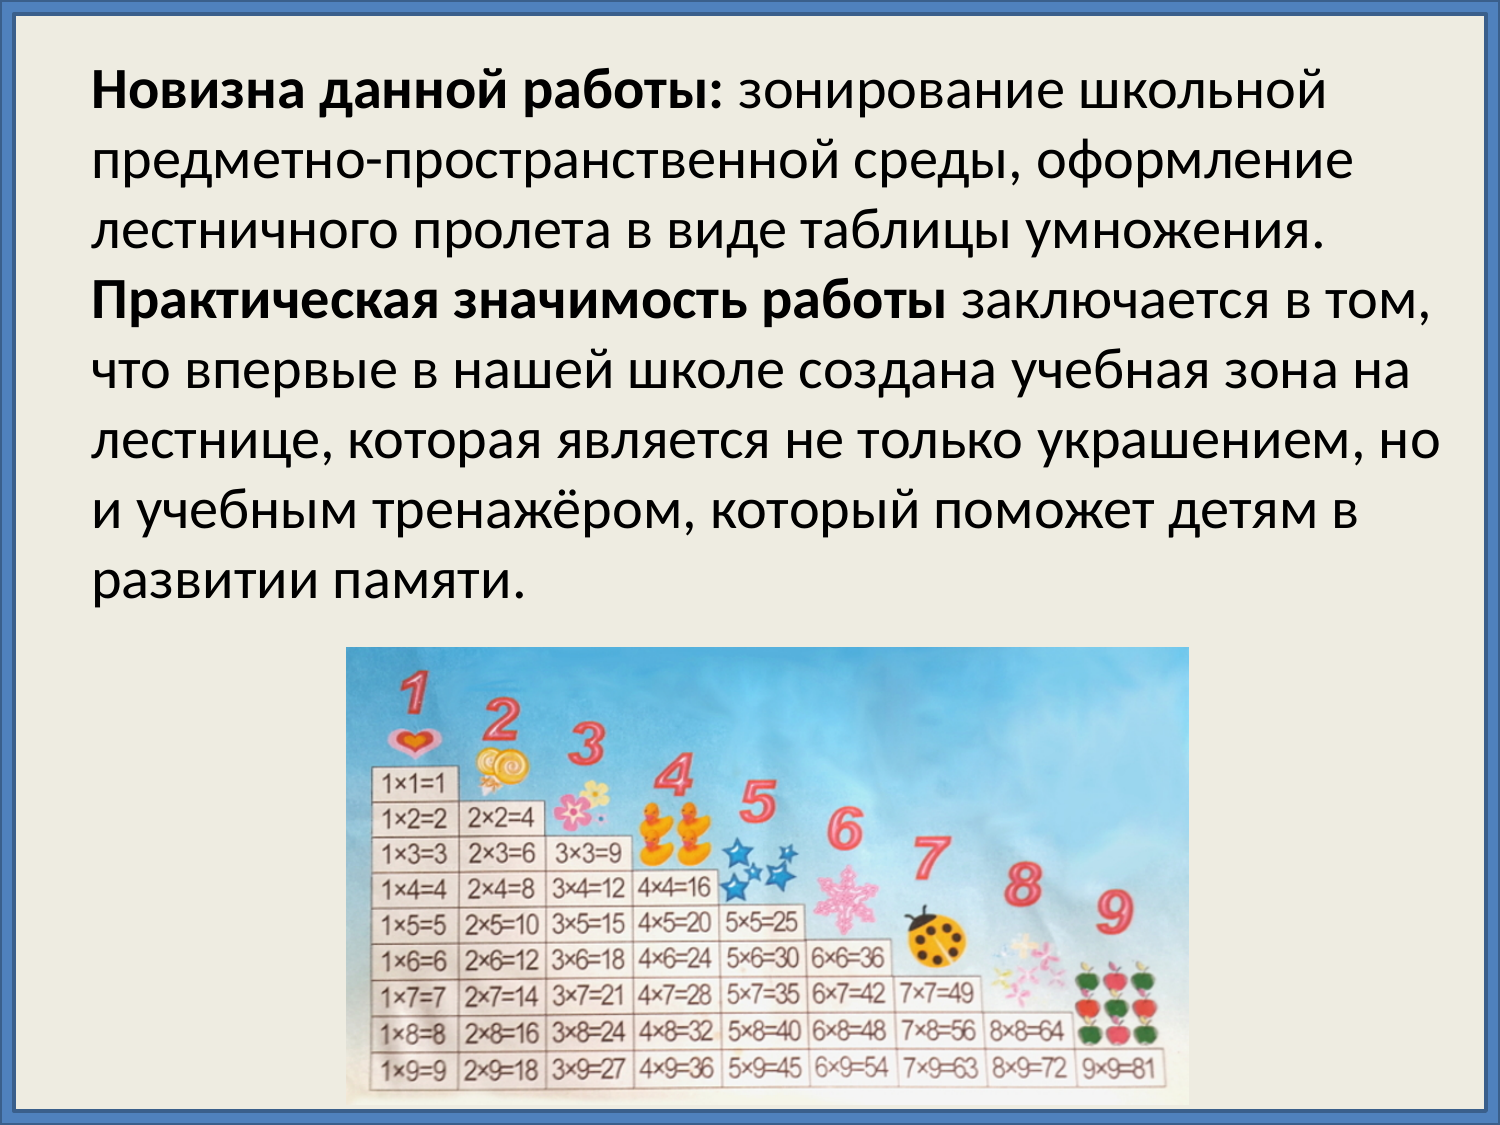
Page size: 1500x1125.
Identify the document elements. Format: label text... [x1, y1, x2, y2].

text_box Новизна данной работы: зонирование школьной предметно-пространственной среды, оформление лестничного пролета в виде таблицы умножения. Практическая значимость работы заключается в том, что впервые в нашей школе создана учебная зона на лестнице, которая является не только украшением, но и учебным тренажёром, который поможет детям в развитии памяти. [76, 42, 1459, 618]
text_box [0, 0, 1500, 1125]
picture [346, 647, 1189, 1105]
